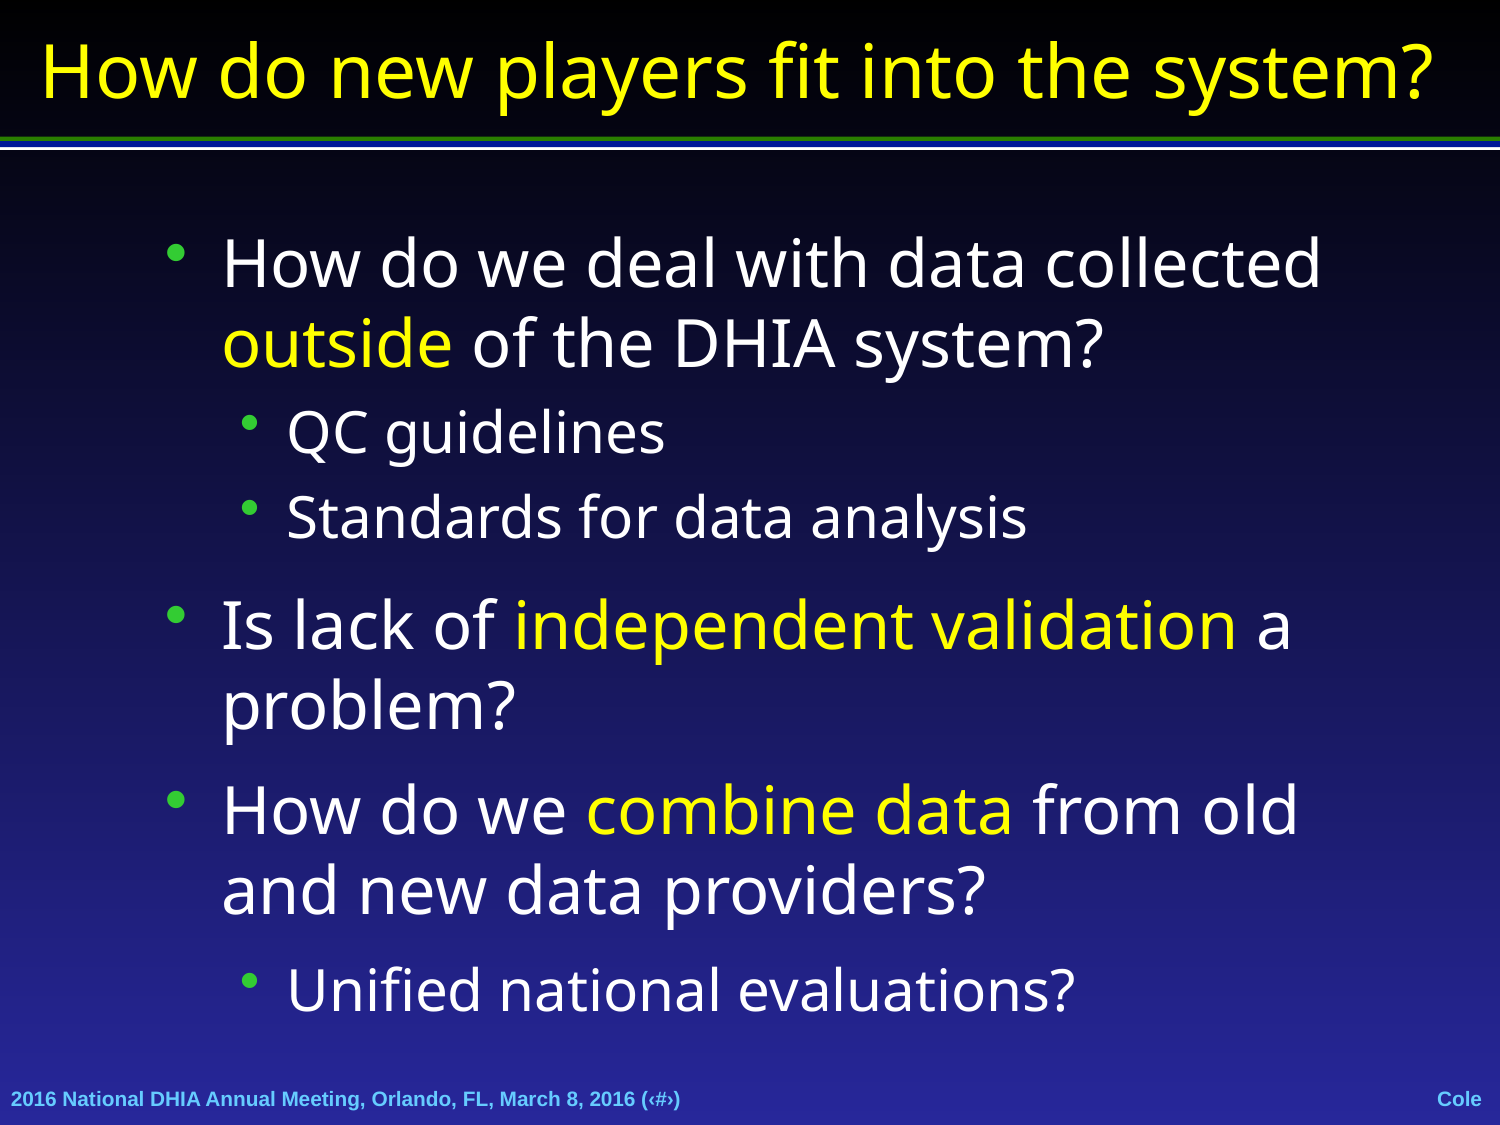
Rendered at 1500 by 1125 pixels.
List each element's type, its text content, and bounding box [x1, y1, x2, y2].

title How do new players fit into the system? [24, 15, 1475, 122]
list How do we deal with data collected outside of the DHIA system? QC guidelines Standards for data analysis Is lack of independent validation a problem? How do we combine data from old and new data providers? Unified national evaluations? [149, 212, 1350, 888]
